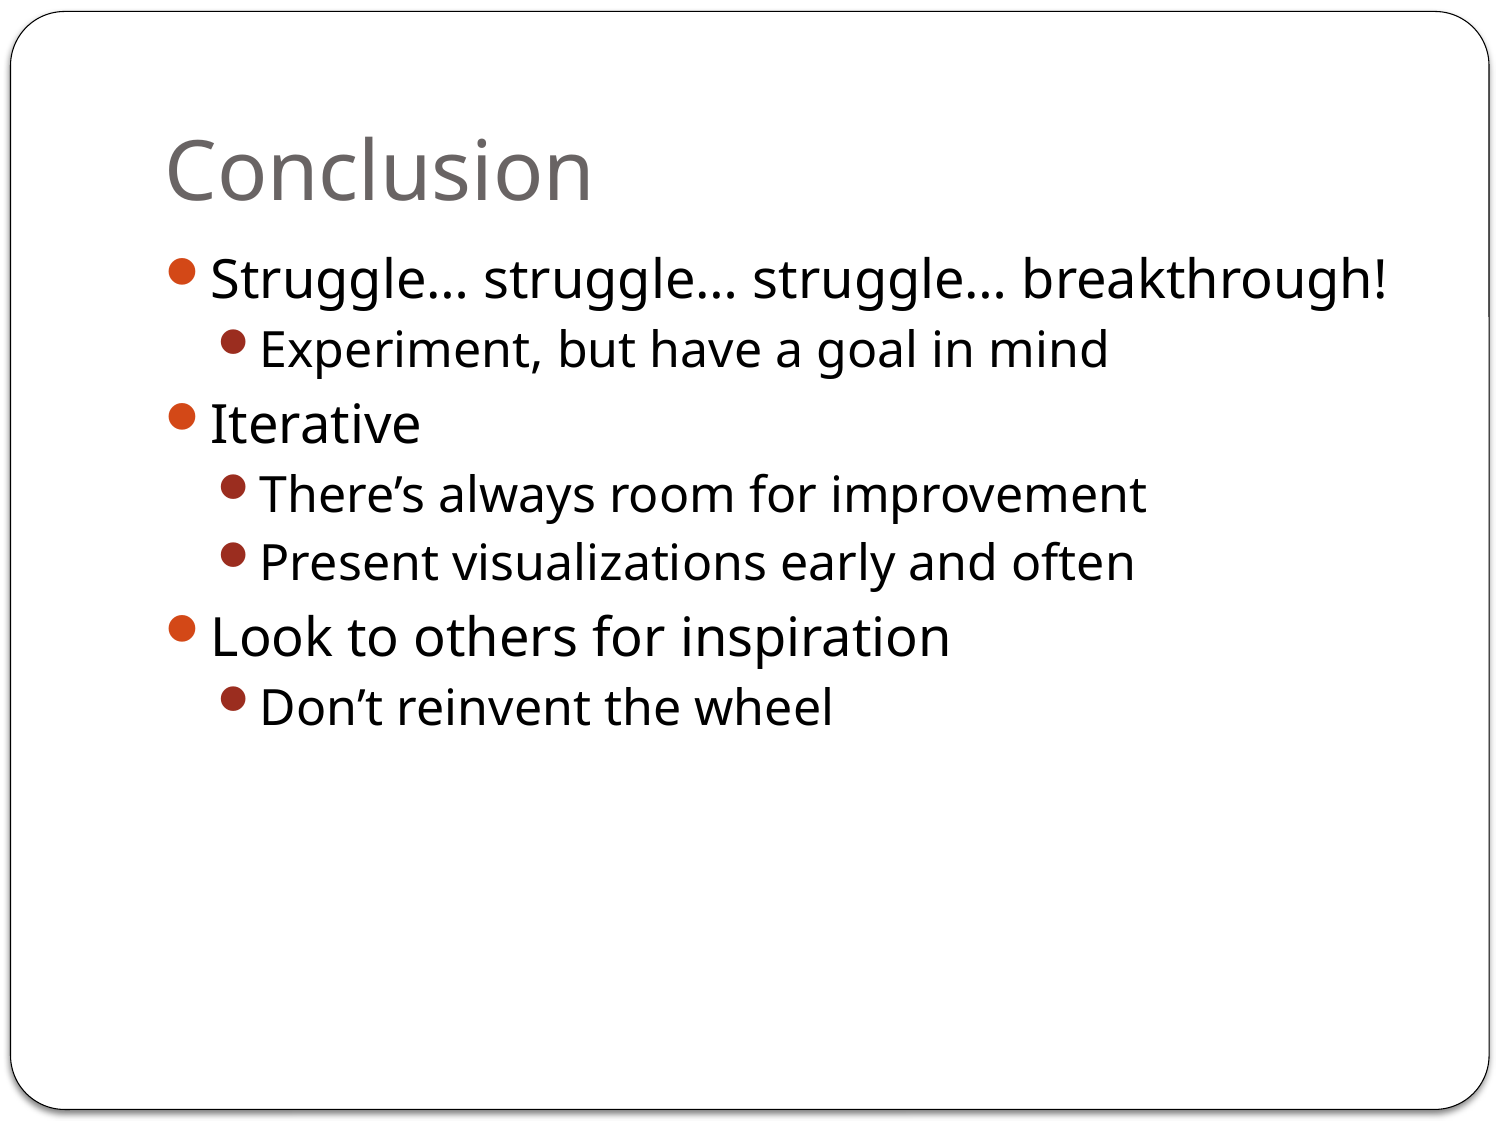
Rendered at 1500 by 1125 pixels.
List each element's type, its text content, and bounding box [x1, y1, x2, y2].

list Struggle… struggle… struggle… breakthrough! Experiment, but have a goal in mind Iterative There’s always room for improvement Present visualizations early and often Look to others for inspiration Don’t reinvent the wheel [150, 237, 1425, 988]
title Conclusion [150, 45, 1425, 233]
